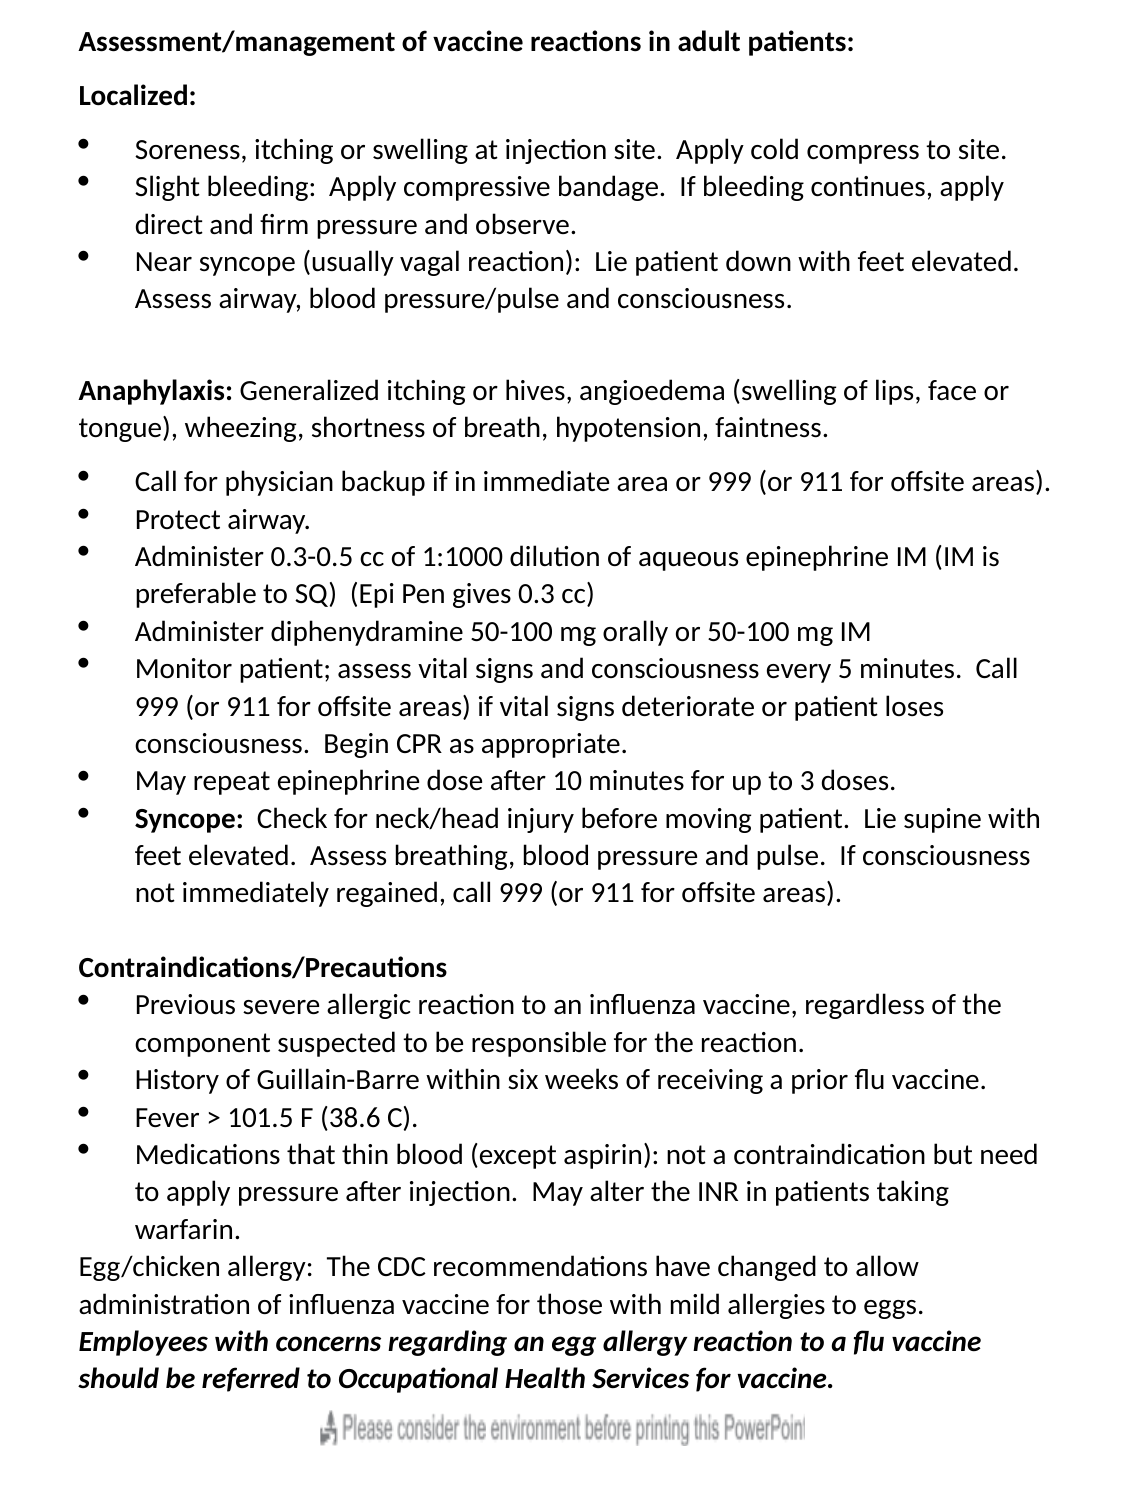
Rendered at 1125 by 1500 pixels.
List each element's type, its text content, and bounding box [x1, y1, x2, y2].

text_box Assessment/management of vaccine reactions in adult patients: Localized: Soreness, itching or swelling at injection site. Apply cold compress to site. Slight bleeding: Apply compressive bandage. If bleeding continues, apply direct and firm pressure and observe. Near syncope (usually vagal reaction): Lie patient down with feet elevated. Assess airway, blood pressure/pulse and consciousness. Anaphylaxis: Generalized itching or hives, angioedema (swelling of lips, face or tongue), wheezing, shortness of breath, hypotension, faintness. Call for physician backup if in immediate area or 999 (or 911 for offsite areas). Protect airway. Administer 0.3-0.5 cc of 1:1000 dilution of aqueous epinephrine IM (IM is preferable to SQ) (Epi Pen gives 0.3 cc) Administer diphenydramine 50-100 mg orally or 50-100 mg IM Monitor patient; assess vital signs and consciousness every 5 minutes. Call 999 (or 911 for offsite areas) if vital signs deteriorate or patient loses consciousness. Begin CPR as appropriate. May repeat epinephrine dose after 10 minutes for up to 3 doses. Syncope: Check for neck/head injury before moving patient. Lie supine with feet elevated. Assess breathing, blood pressure and pulse. If consciousness not immediately regained, call 999 (or 911 for offsite areas). Contraindications/Precautions Previous severe allergic reaction to an influenza vaccine, regardless of the component suspected to be responsible for the reaction. History of Guillain-Barre within six weeks of receiving a prior flu vaccine. Fever > 101.5 F (38.6 C). Medications that thin blood (except aspirin): not a contraindication but need to apply pressure after injection. May alter the INR in patients taking warfarin. Egg/chicken allergy: The CDC recommendations have changed to allow administration of influenza vaccine for those with mild allergies to eggs. Employees with concerns regarding an egg allergy reaction to a flu vaccine should be referred to Occupational Health Services for vaccine. [63, 12, 1075, 1440]
